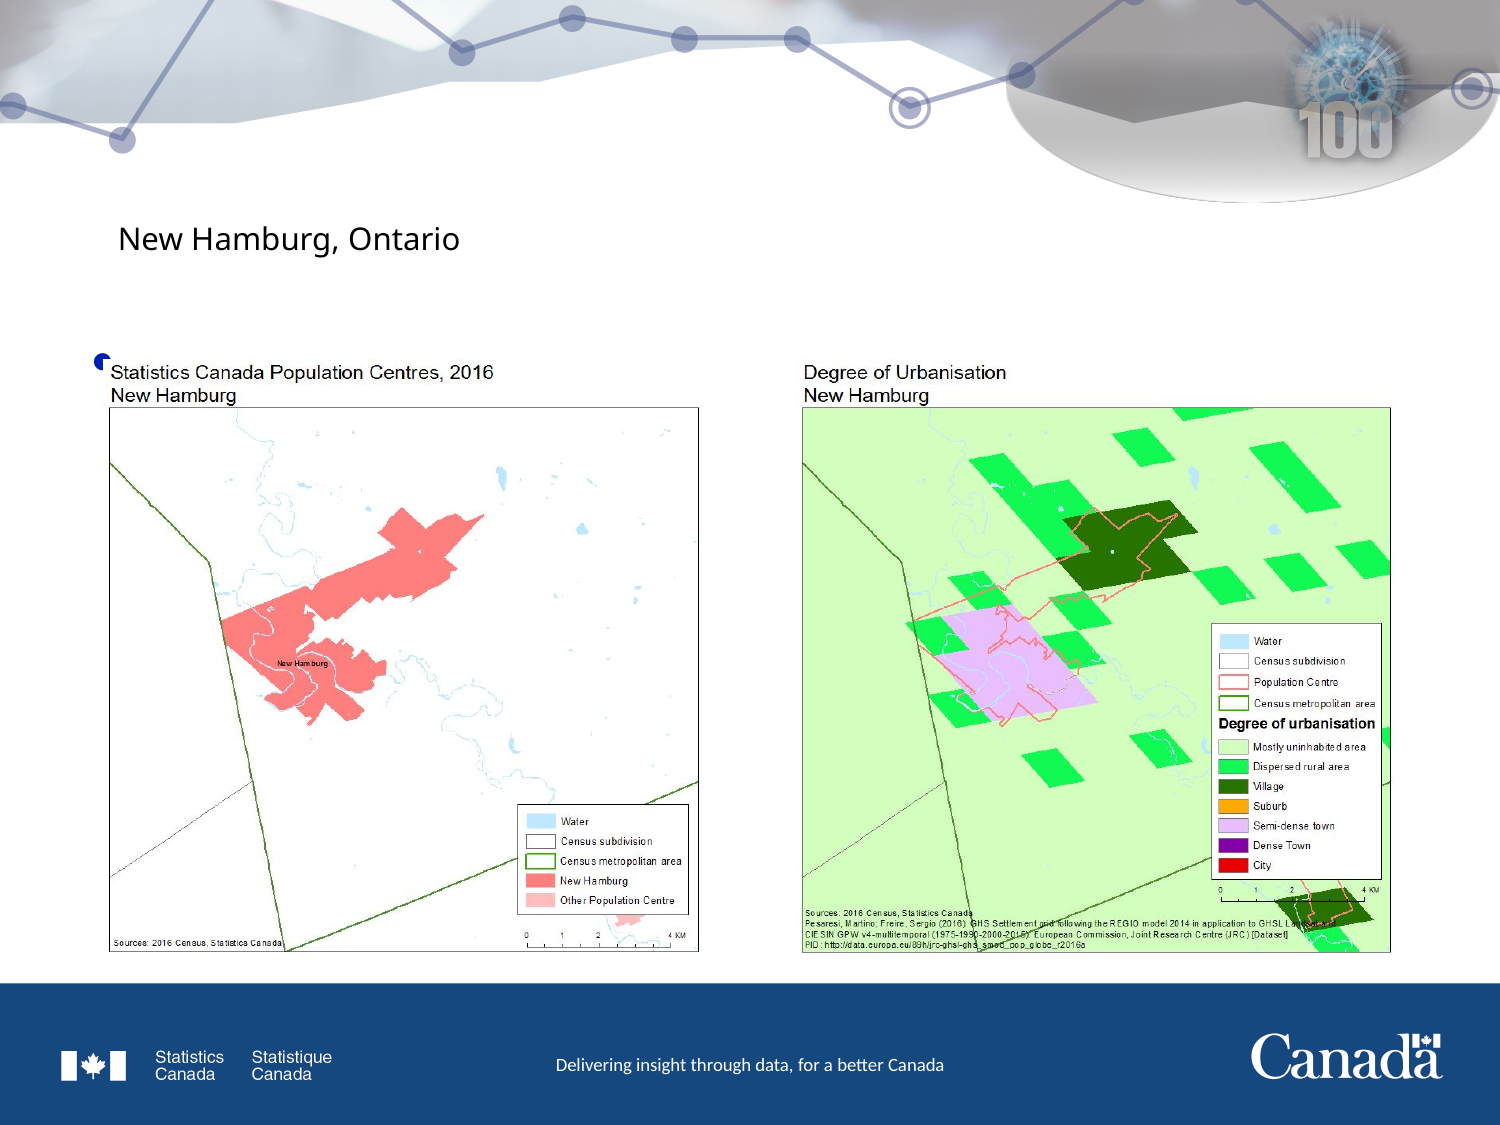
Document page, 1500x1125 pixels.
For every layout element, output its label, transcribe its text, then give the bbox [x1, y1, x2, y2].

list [103, 359, 704, 955]
title New Hamburg, Ontario [103, 212, 1397, 265]
picture [0, 0, 1500, 1125]
